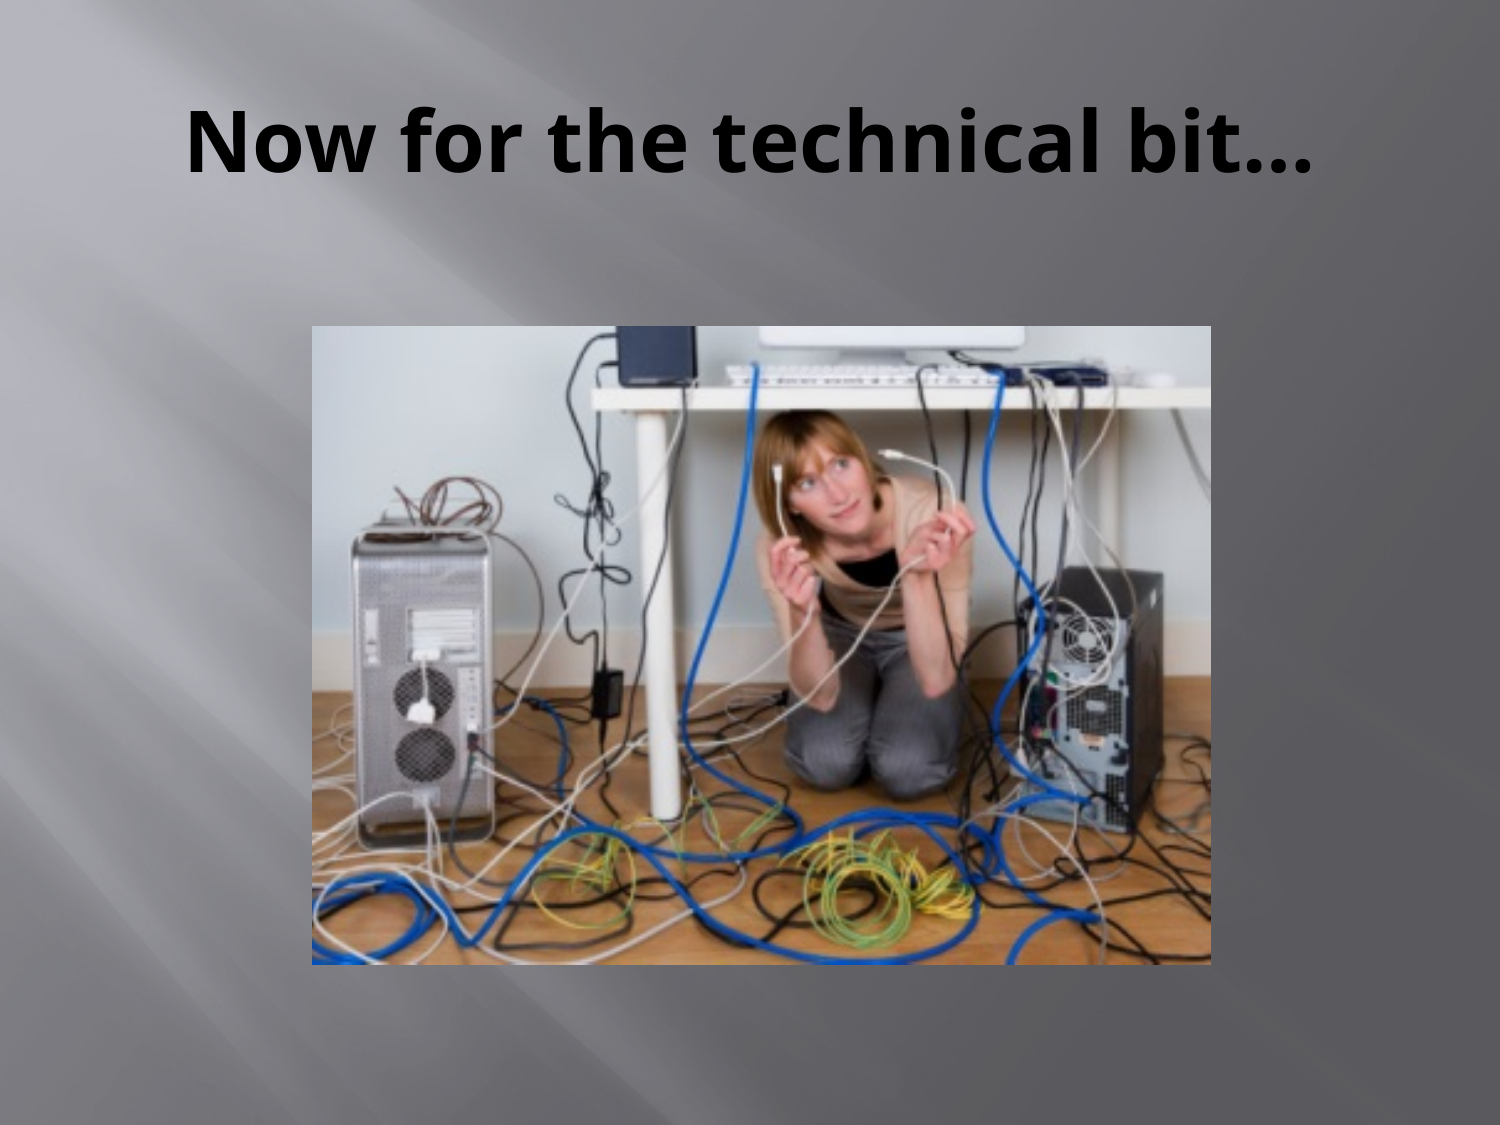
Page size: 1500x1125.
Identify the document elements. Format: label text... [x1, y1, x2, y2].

title Now for the technical bit… [75, 45, 1425, 233]
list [312, 326, 1211, 965]
